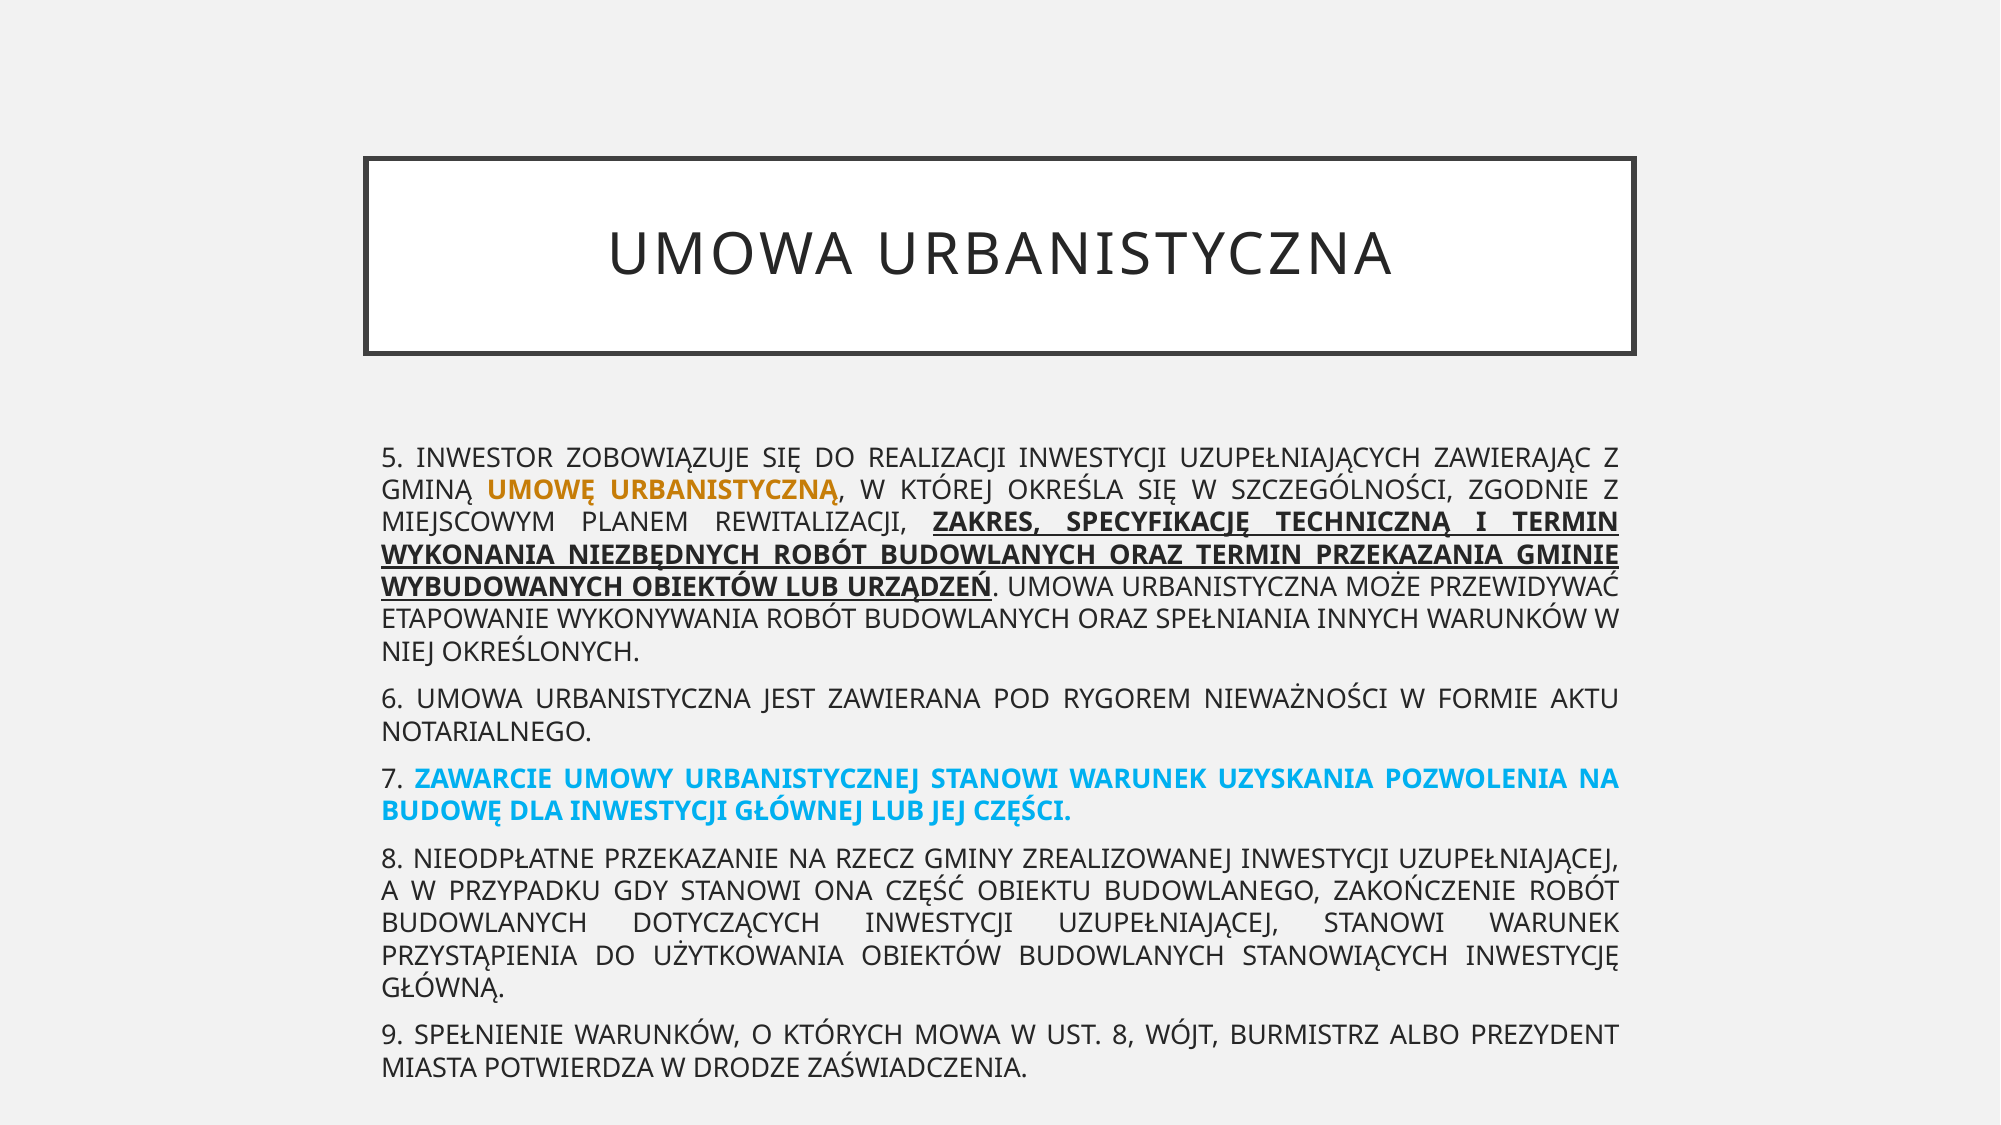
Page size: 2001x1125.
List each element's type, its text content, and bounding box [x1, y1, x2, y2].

title UMOWA URBANISTYCZNA [363, 156, 1637, 356]
list 5. INWESTOR ZOBOWIĄZUJE SIĘ DO REALIZACJI INWESTYCJI UZUPEŁNIAJĄCYCH ZAWIERAJĄC Z GMINĄ UMOWĘ URBANISTYCZNĄ, W KTÓREJ OKREŚLA SIĘ W SZCZEGÓLNOŚCI, ZGODNIE Z MIEJSCOWYM PLANEM REWITALIZACJI, ZAKRES, SPECYFIKACJĘ TECHNICZNĄ I TERMIN WYKONANIA NIEZBĘDNYCH ROBÓT BUDOWLANYCH ORAZ TERMIN PRZEKAZANIA GMINIE WYBUDOWANYCH OBIEKTÓW LUB URZĄDZEŃ. UMOWA URBANISTYCZNA MOŻE PRZEWIDYWAĆ ETAPOWANIE WYKONYWANIA ROBÓT BUDOWLANYCH ORAZ SPEŁNIANIA INNYCH WARUNKÓW W NIEJ OKREŚLONYCH. 6. UMOWA URBANISTYCZNA JEST ZAWIERANA POD RYGOREM NIEWAŻNOŚCI W FORMIE AKTU NOTARIALNEGO. 7. ZAWARCIE UMOWY URBANISTYCZNEJ STANOWI WARUNEK UZYSKANIA POZWOLENIA NA BUDOWĘ DLA INWESTYCJI GŁÓWNEJ LUB JEJ CZĘŚCI. 8. NIEODPŁATNE PRZEKAZANIE NA RZECZ GMINY ZREALIZOWANEJ INWESTYCJI UZUPEŁNIAJĄCEJ, A W PRZYPADKU GDY STANOWI ONA CZĘŚĆ OBIEKTU BUDOWLANEGO, ZAKOŃCZENIE ROBÓT BUDOWLANYCH DOTYCZĄCYCH INWESTYCJI UZUPEŁNIAJĄCEJ, STANOWI WARUNEK PRZYSTĄPIENIA DO UŻYTKOWANIA OBIEKTÓW BUDOWLANYCH STANOWIĄCYCH INWESTYCJĘ GŁÓWNĄ. 9. SPEŁNIENIE WARUNKÓW, O KTÓRYCH MOWA W UST. 8, WÓJT, BURMISTRZ ALBO PREZYDENT MIASTA POTWIERDZA W DRODZE ZAŚWIADCZENIA. [366, 432, 1634, 1096]
